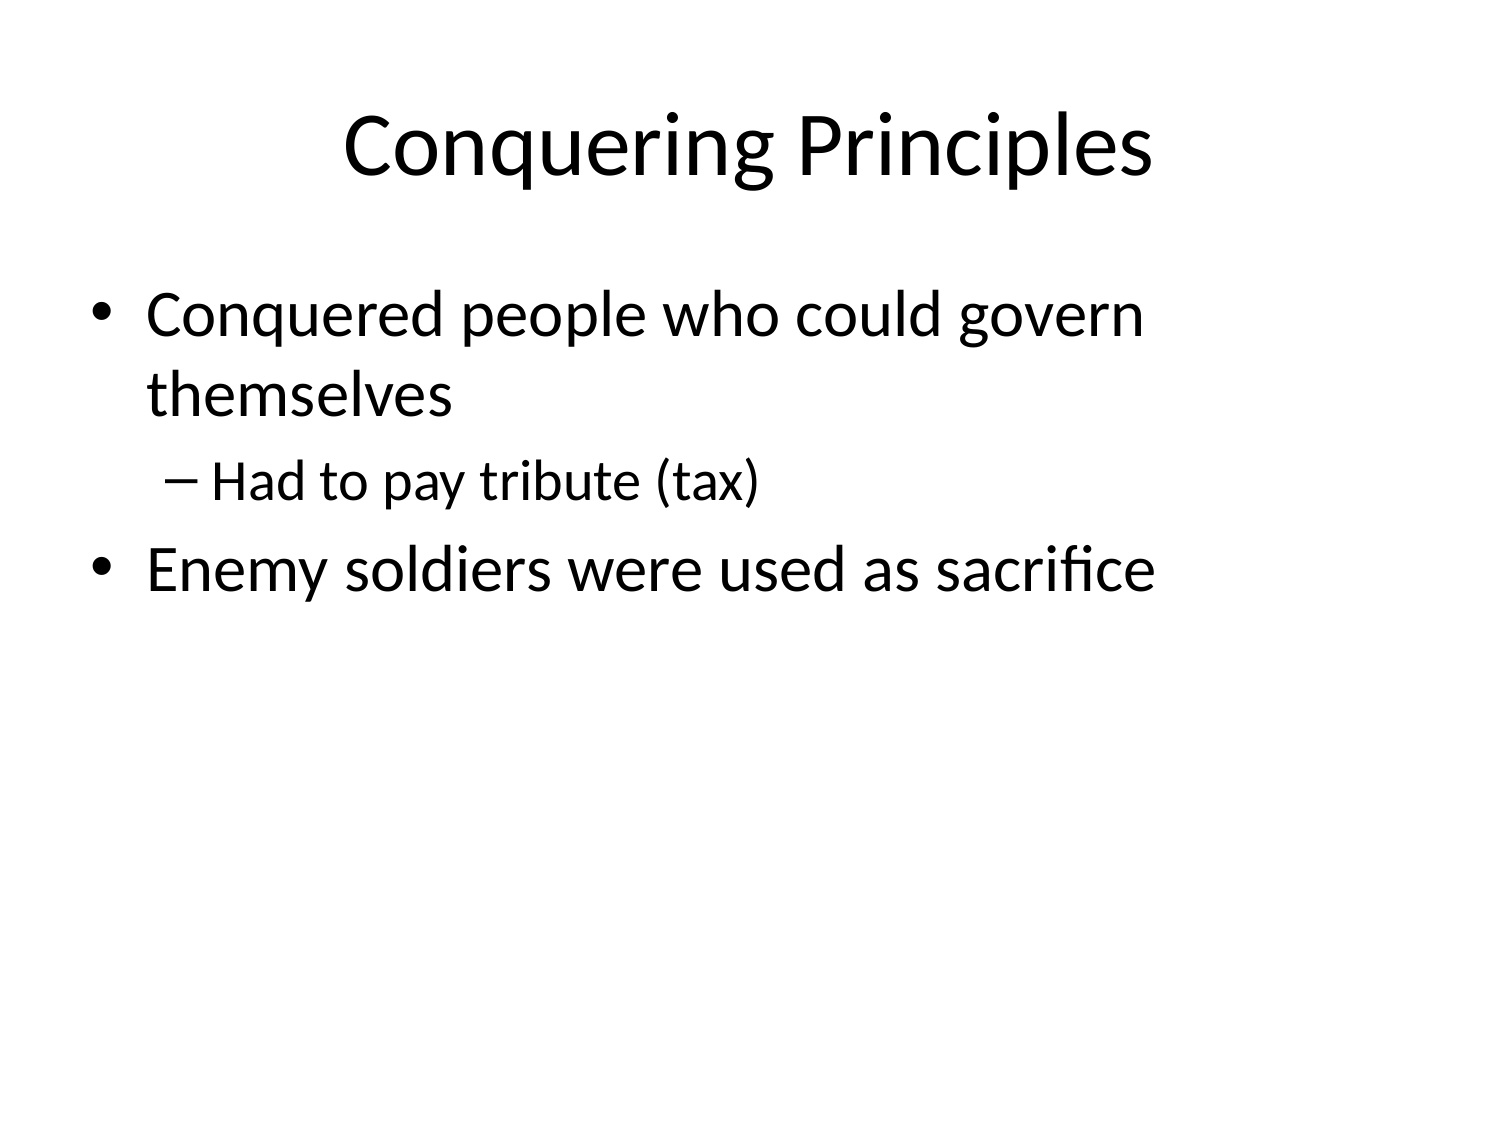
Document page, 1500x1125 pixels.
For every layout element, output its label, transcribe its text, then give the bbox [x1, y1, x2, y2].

title Conquering Principles [75, 45, 1425, 233]
list Conquered people who could govern themselves Had to pay tribute (tax) Enemy soldiers were used as sacrifice [75, 262, 1425, 1005]
